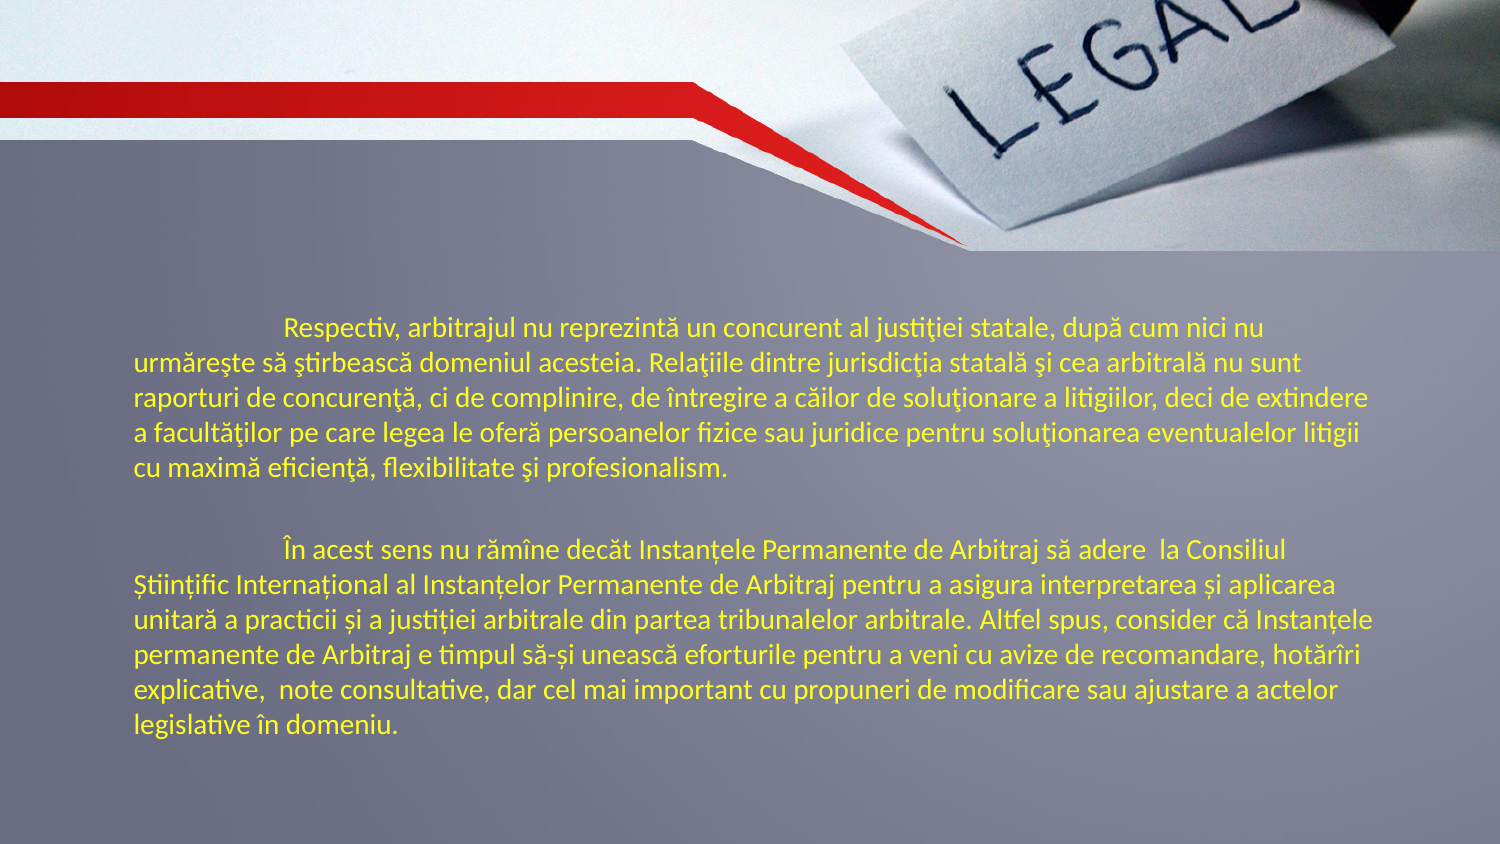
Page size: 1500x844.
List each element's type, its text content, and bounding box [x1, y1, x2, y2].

picture [0, 0, 1500, 844]
list Respectiv, arbitrajul nu reprezintă un concurent al justiţiei statale, după cum nici nu urmăreşte să ştirbească domeniul acesteia. Relaţiile dintre jurisdicţia statală şi cea arbitrală nu sunt raporturi de concurenţă, ci de complinire, de întregire a căilor de soluţionare a litigiilor, deci de extindere a facultăţilor pe care legea le oferă persoanelor fizice sau juridice pentru soluţionarea eventualelor litigii cu maximă eficienţă, flexibilitate şi profesionalism. În acest sens nu rămîne decăt Instanțele Permanente de Arbitraj să adere la Consiliul Științific Internațional al Instanțelor Permanente de Arbitraj pentru a asigura interpretarea și aplicarea unitară a practicii și a justiției arbitrale din partea tribunalelor arbitrale. Altfel spus, consider că Instanțele permanente de Arbitraj e timpul să-și unească eforturile pentru a veni cu avize de recomandare, hotărîri explicative, note consultative, dar cel mai important cu propuneri de modificare sau ajustare a actelor legislative în domeniu. [118, 221, 1394, 748]
